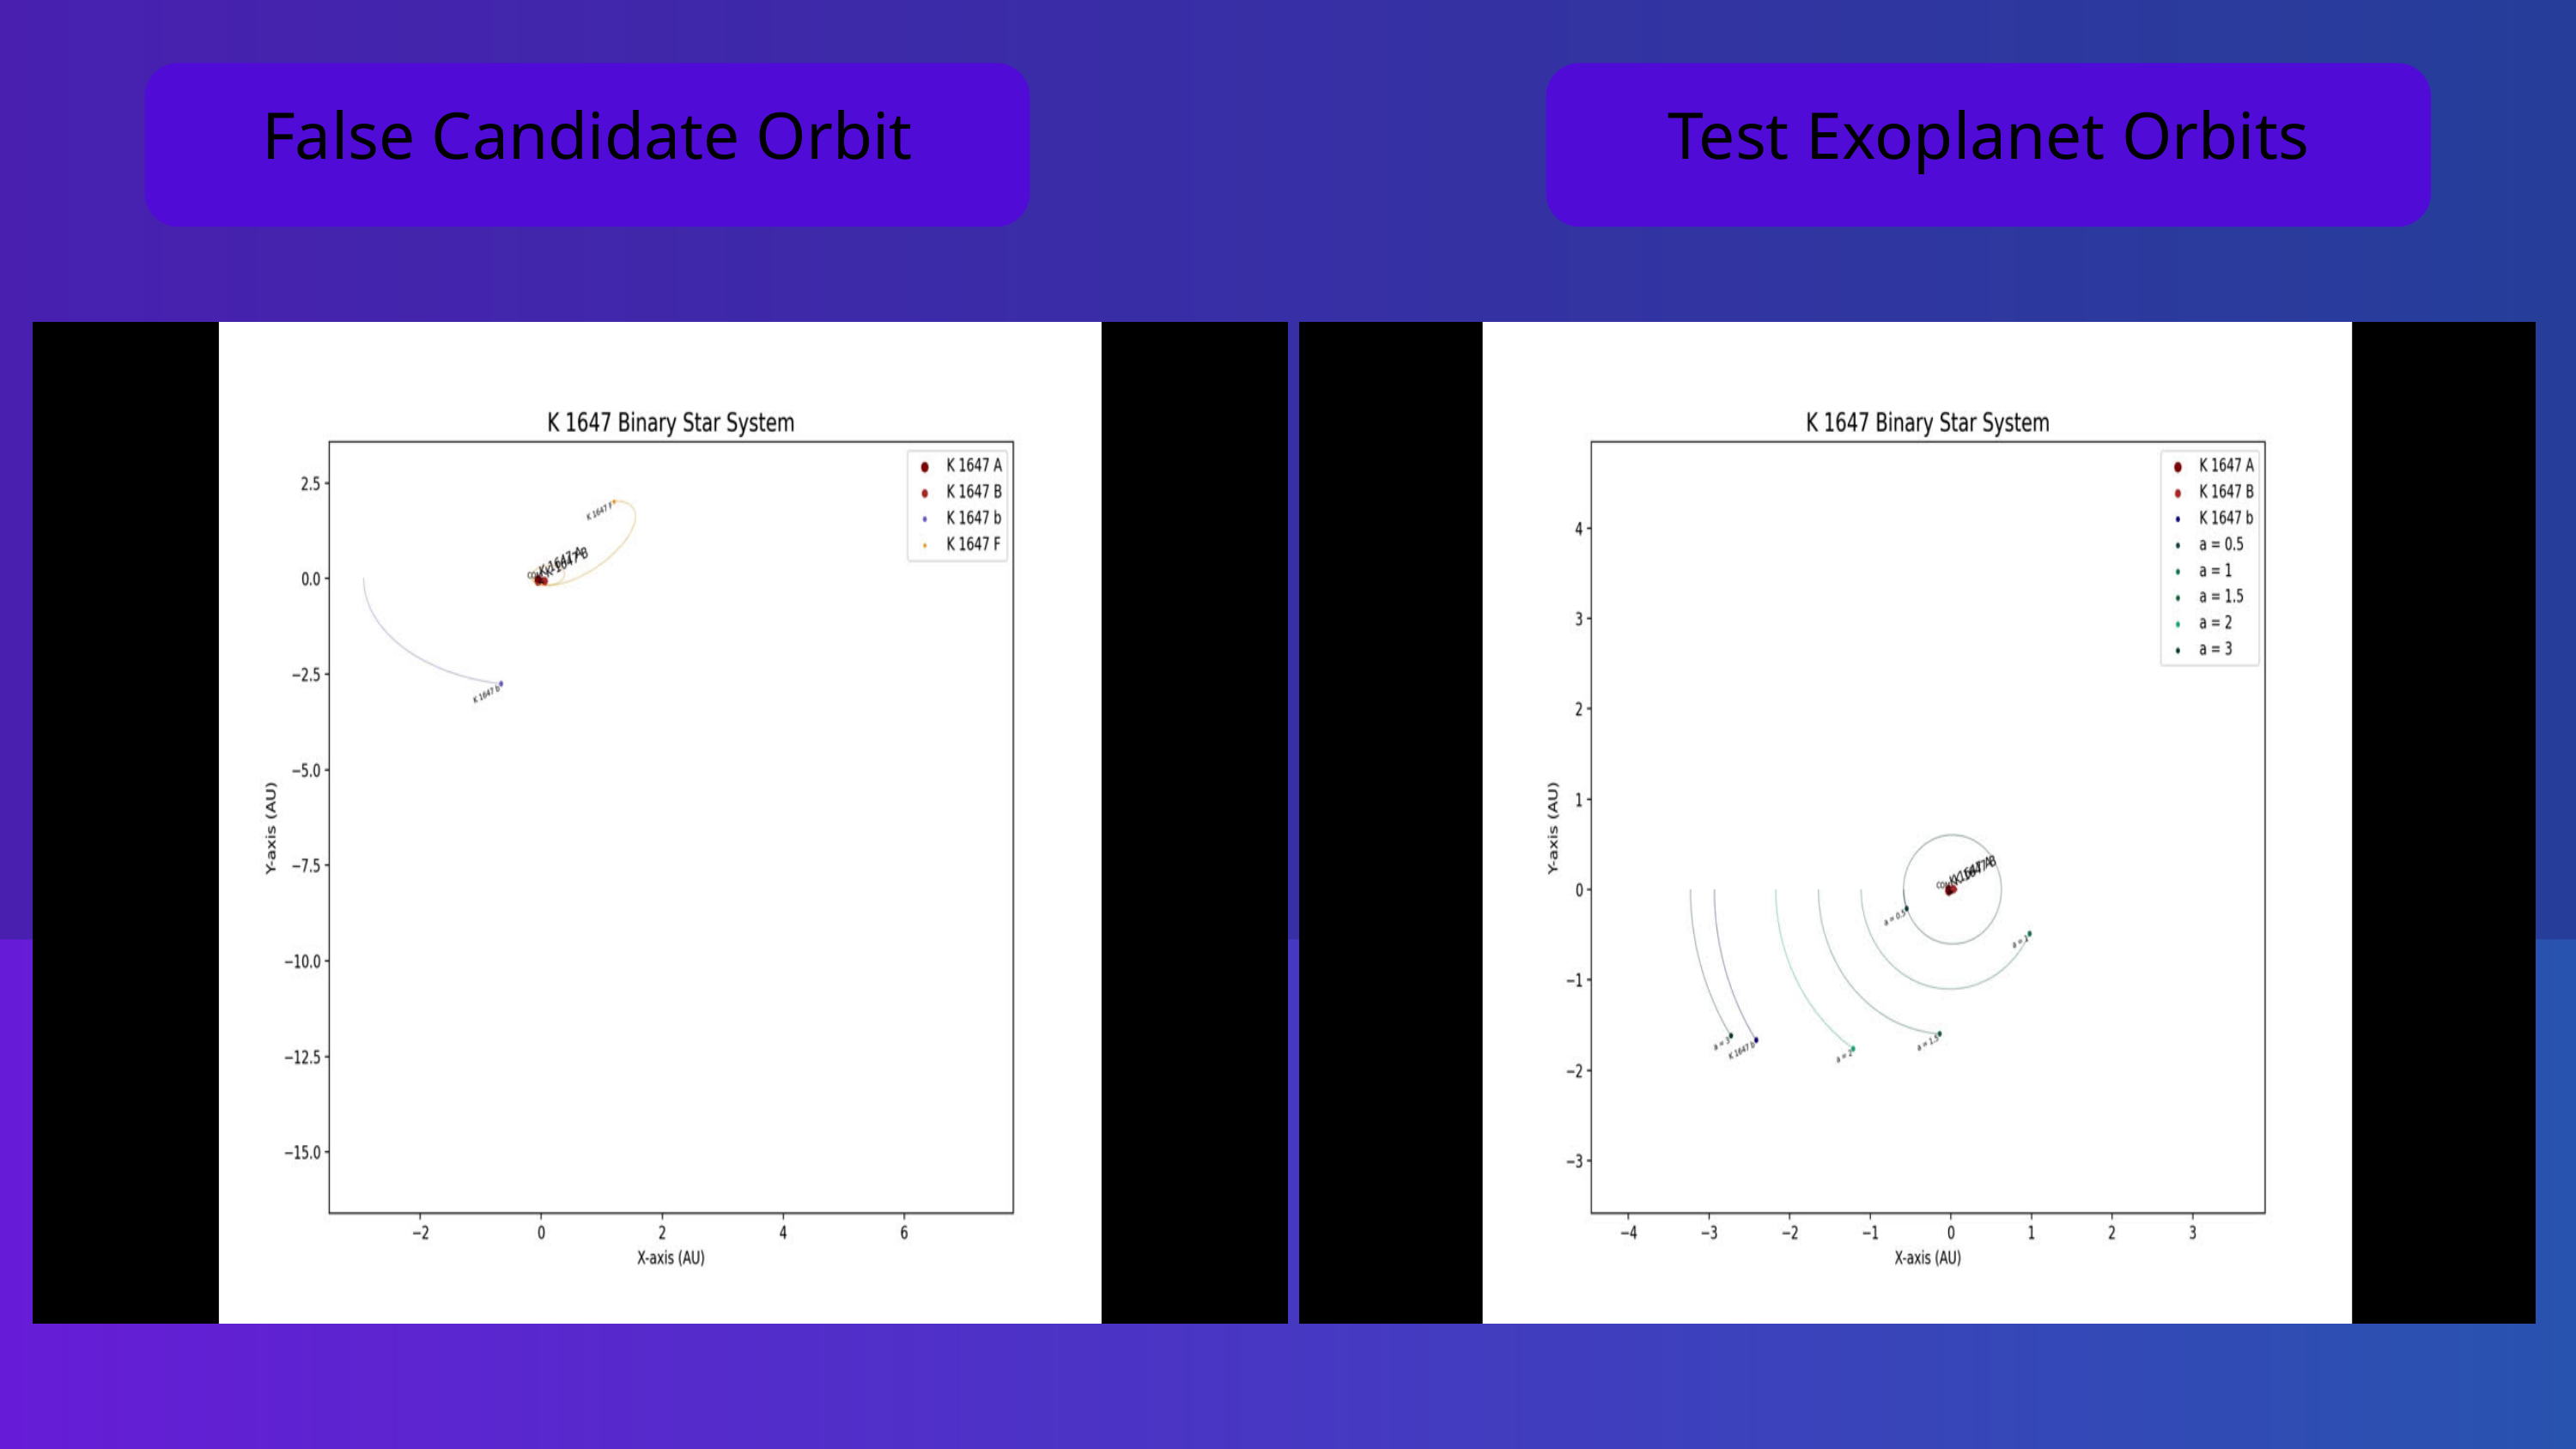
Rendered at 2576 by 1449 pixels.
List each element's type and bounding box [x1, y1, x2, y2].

text_box [1546, 63, 2432, 227]
text_box [1298, 321, 2537, 1325]
text_box [0, 0, 2576, 940]
text_box [31, 321, 1289, 1325]
text_box [144, 63, 1030, 227]
